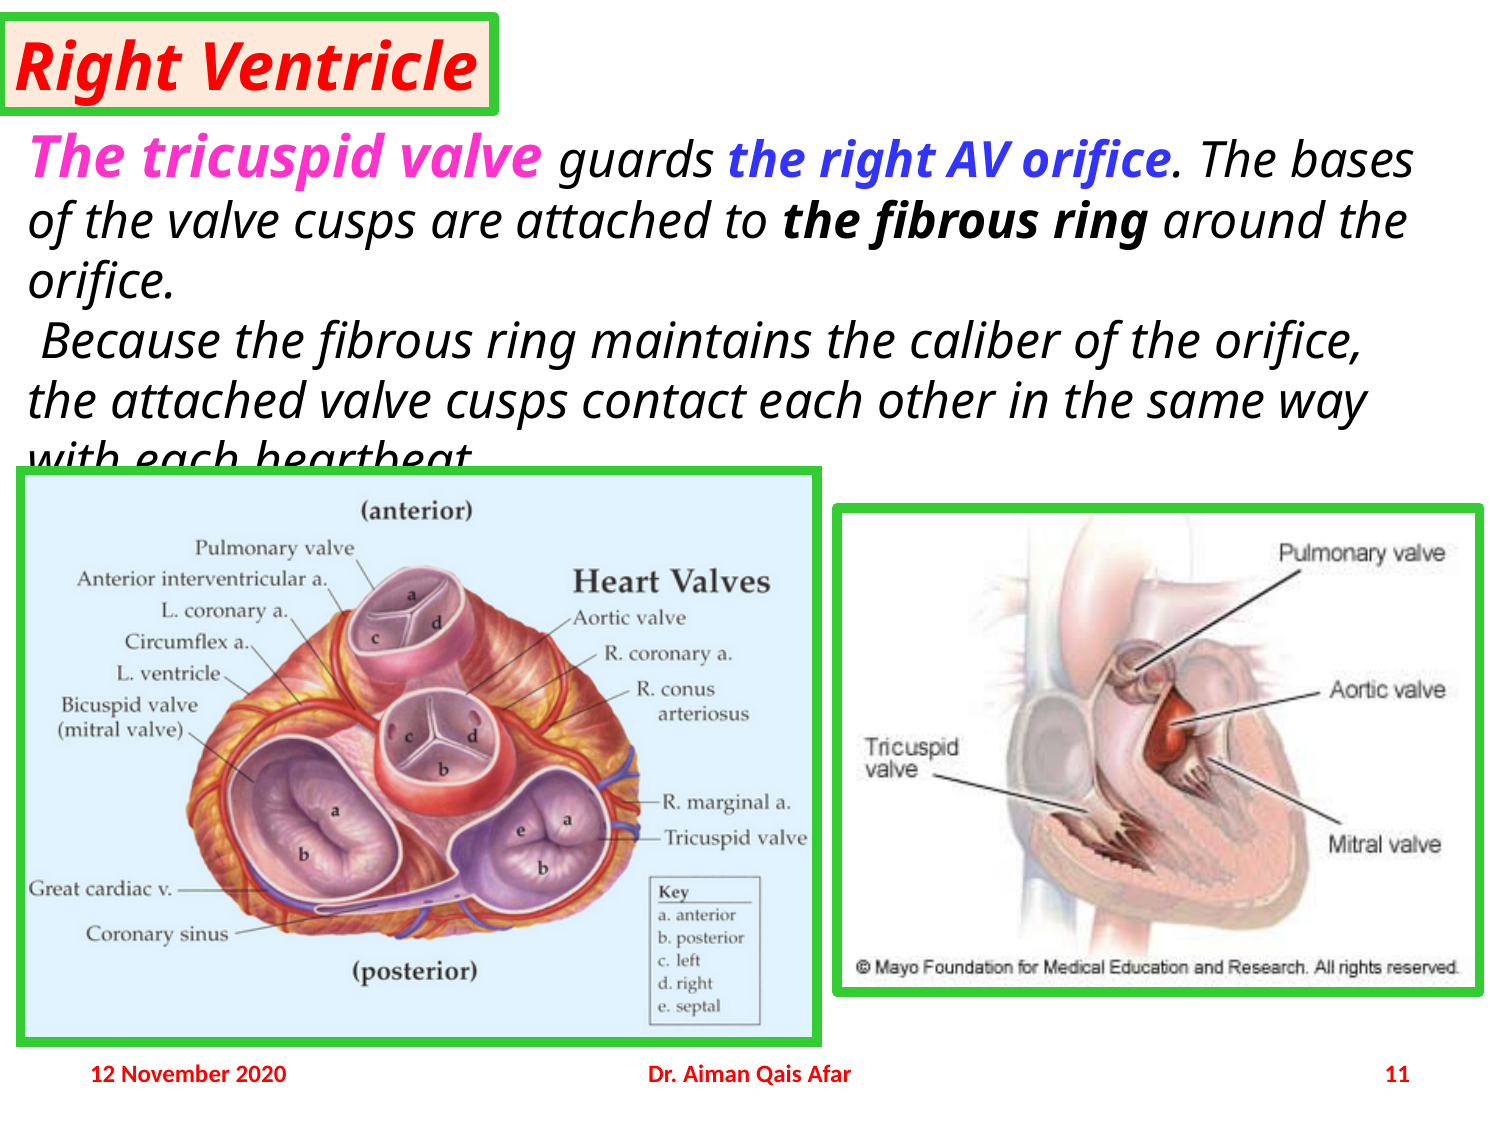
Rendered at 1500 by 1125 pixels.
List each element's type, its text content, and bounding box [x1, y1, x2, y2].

text_box The tricuspid valve guards the right AV orifice. The bases of the valve cusps are attached to the fibrous ring around the orifice. Because the fibrous ring maintains the caliber of the orifice, the attached valve cusps contact each other in the same way with each heartbeat. [12, 111, 1463, 496]
picture [24, 474, 813, 1038]
picture [841, 512, 1476, 988]
text_box Right Ventricle [0, 16, 495, 112]
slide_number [75, 1047, 425, 1103]
slide_number 11 [1074, 1042, 1425, 1103]
footer Dr. Aiman Qais Afar [512, 1042, 988, 1103]
